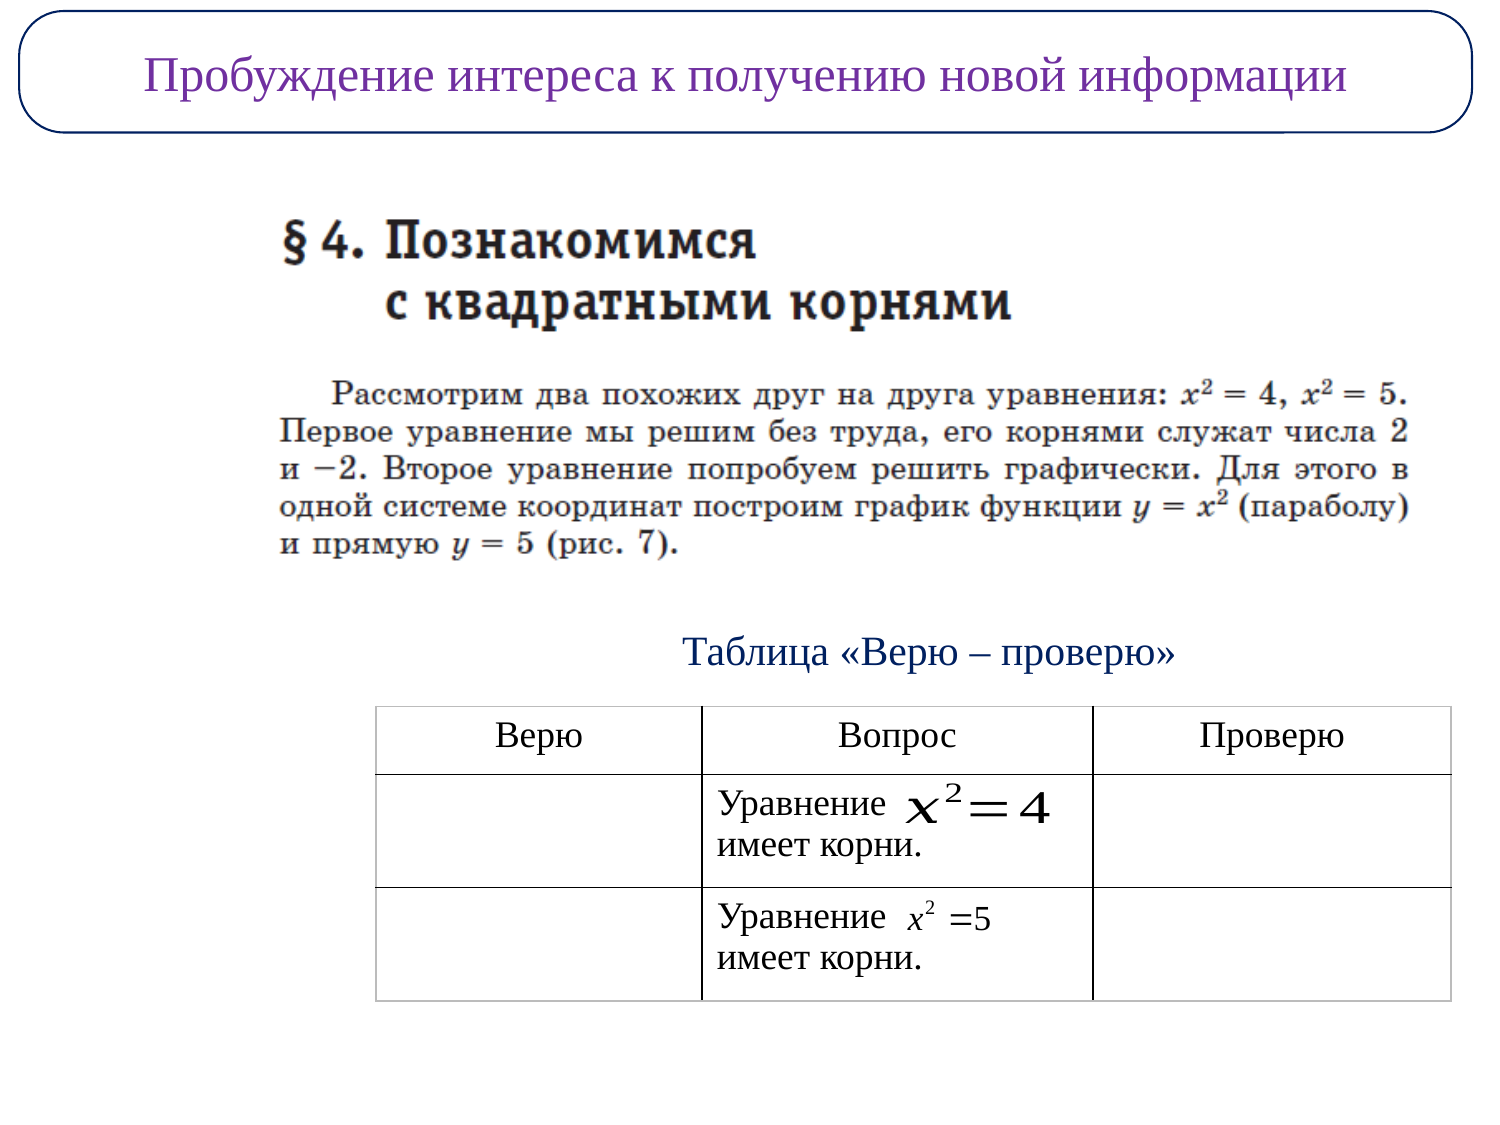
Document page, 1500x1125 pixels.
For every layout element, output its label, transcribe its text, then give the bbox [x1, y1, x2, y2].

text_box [900, 892, 995, 939]
text_box Пробуждение интереса к получению новой информации [18, 9, 1474, 134]
table_cell [377, 775, 701, 887]
table_header Верю [377, 707, 701, 774]
table_cell Уравнение имеет корни. [703, 888, 1092, 1000]
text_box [241, 218, 1485, 575]
table_header Вопрос [703, 707, 1092, 774]
text_box Таблица «Верю – проверю» [592, 616, 1266, 680]
table_cell [1094, 888, 1450, 1000]
table_cell [1094, 775, 1450, 887]
table_cell Уравнение имеет корни. [703, 775, 1092, 887]
table_cell [377, 888, 701, 1000]
table_header Проверю [1094, 707, 1450, 774]
